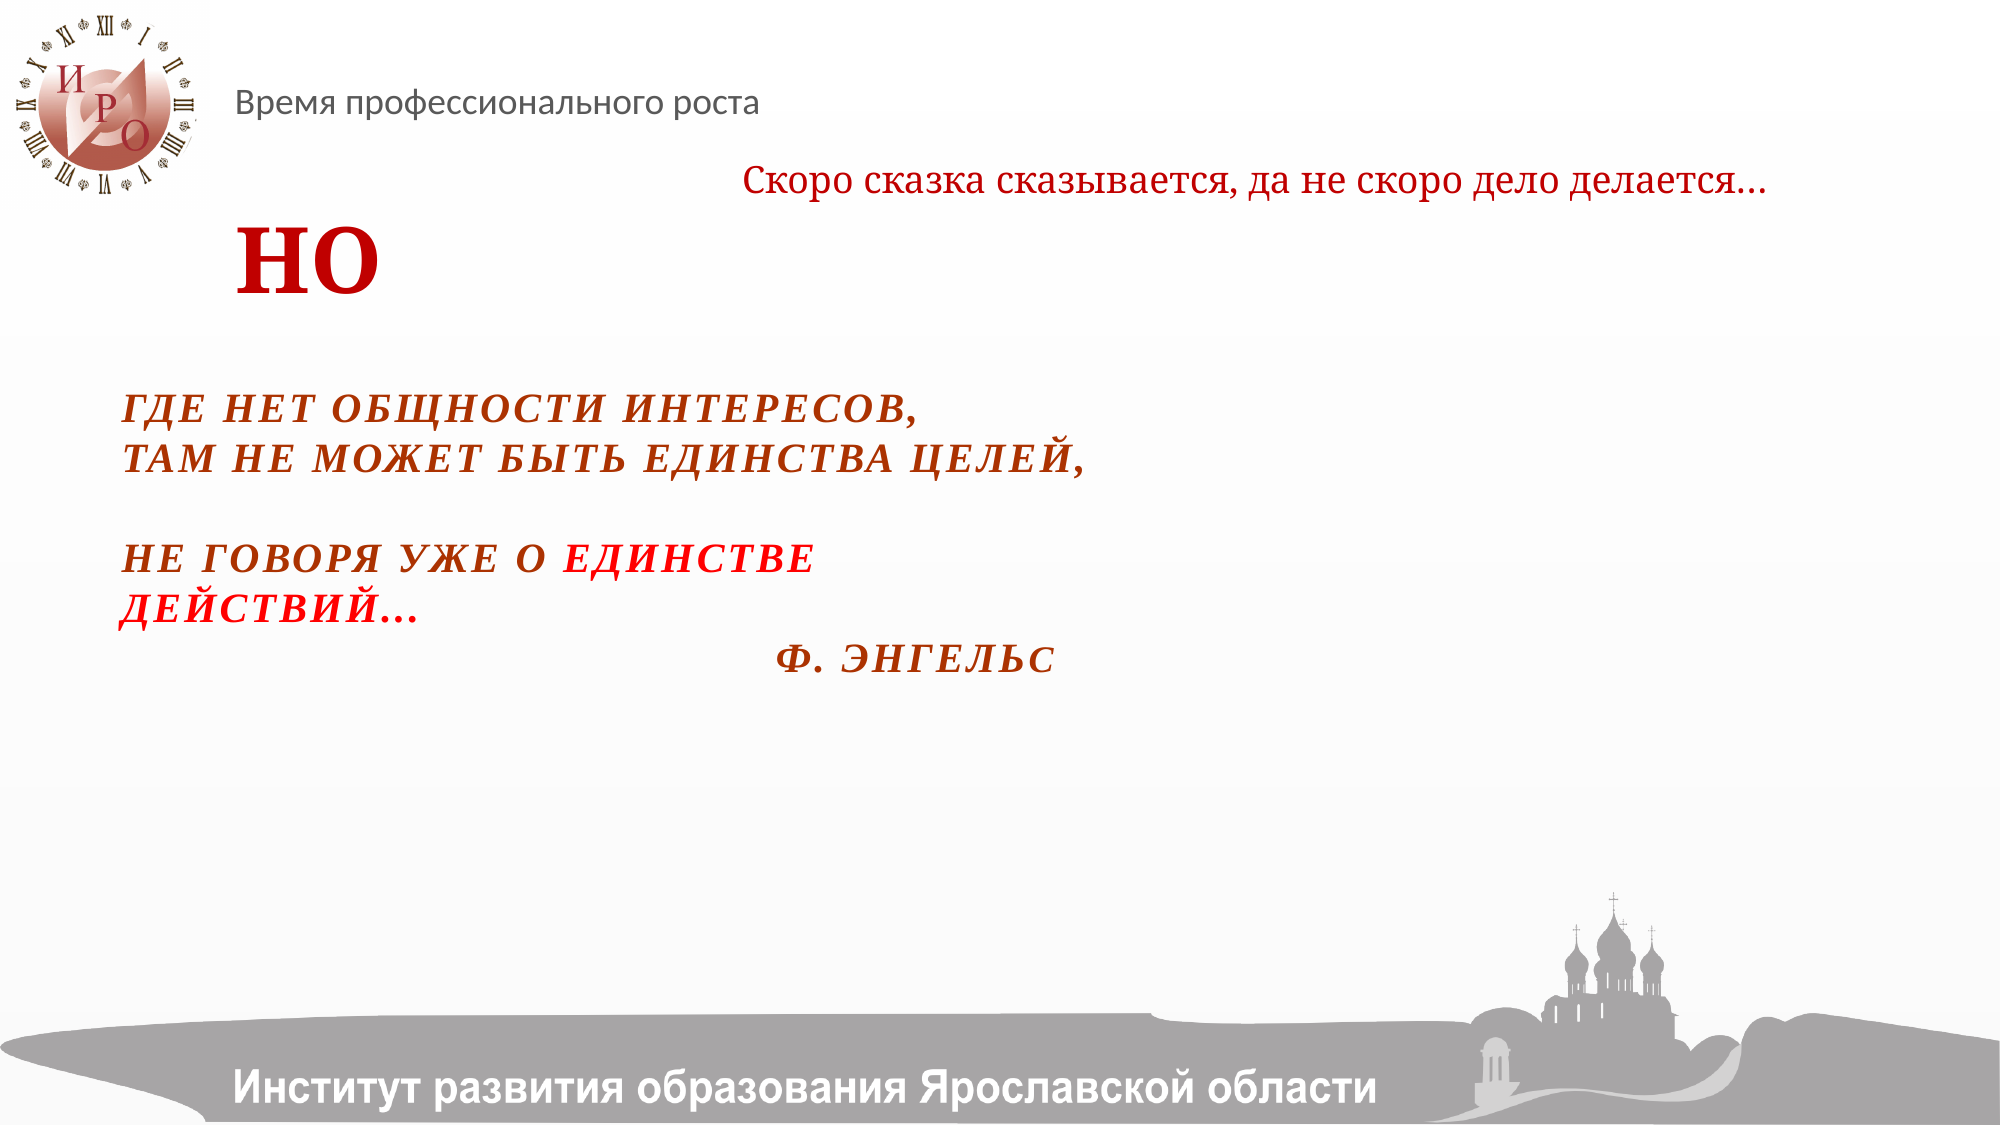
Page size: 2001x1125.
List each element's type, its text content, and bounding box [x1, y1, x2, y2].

text_box Время профессионального роста [220, 69, 785, 130]
picture [0, 892, 2000, 1125]
text_box Скоро сказка сказывается, да не скоро дело делается… НО [220, 148, 1934, 319]
text_box Где нет общности интересов, там не может быть единства целей, не говоря уже о единстве действий... Ф. Энгельс [106, 373, 1107, 689]
picture [0, 0, 210, 210]
